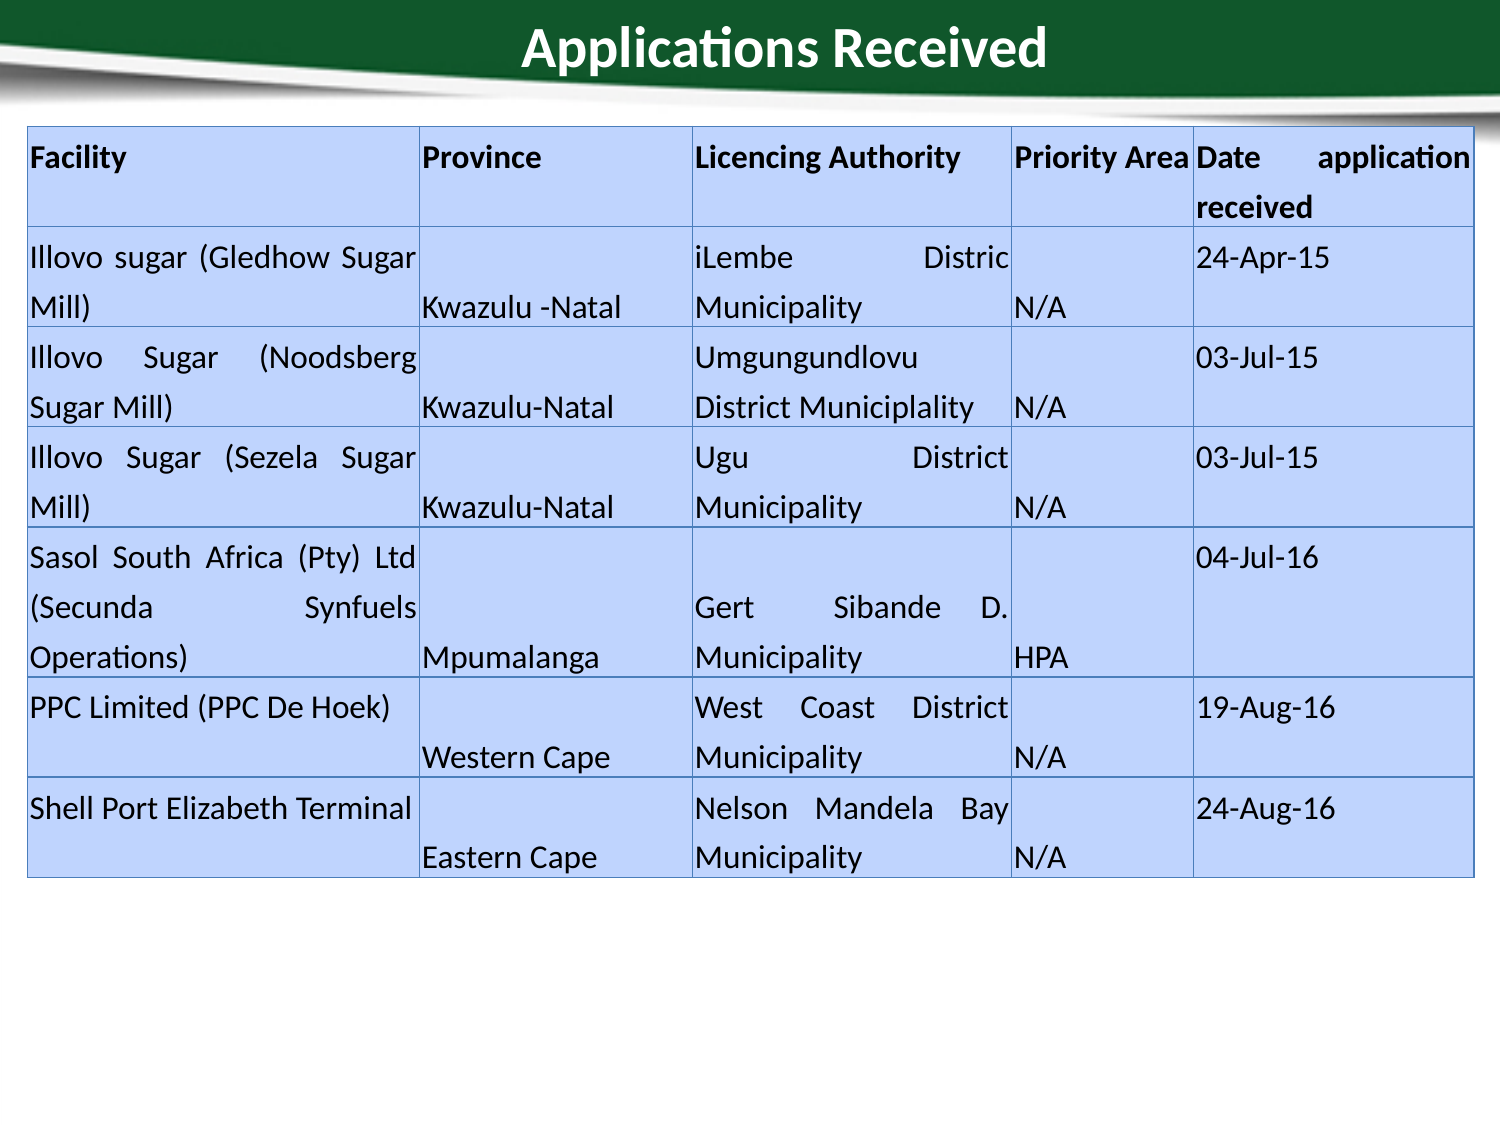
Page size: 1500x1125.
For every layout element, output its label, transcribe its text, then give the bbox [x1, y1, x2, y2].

table_cell Umgungundlovu District Municiplality [693, 327, 1011, 426]
table_cell 04-Jul-16 [1194, 528, 1473, 676]
table_header Date application received [1194, 127, 1473, 226]
table_cell 03-Jul-15 [1194, 327, 1473, 426]
table_cell Ugu District Municipality [693, 427, 1011, 526]
table_cell Western Cape [420, 678, 692, 776]
table_cell Illovo Sugar (Noodsberg Sugar Mill) [28, 327, 419, 426]
table_cell Mpumalanga [420, 528, 692, 676]
table_cell 24-Aug-16 [1194, 778, 1473, 877]
table_cell 03-Jul-15 [1194, 427, 1473, 526]
table_header Facility [28, 127, 419, 226]
picture [0, 0, 1500, 1125]
table_cell 19-Aug-16 [1194, 678, 1473, 776]
table_cell Nelson Mandela Bay Municipality [693, 778, 1011, 877]
table_cell iLembe Distric Municipality [693, 227, 1011, 326]
table_cell HPA [1012, 528, 1193, 676]
table_header Province [420, 127, 692, 226]
table_cell N/A [1012, 427, 1193, 526]
table_cell N/A [1012, 678, 1193, 776]
table_cell Kwazulu -Natal [420, 227, 692, 326]
table_cell Eastern Cape [420, 778, 692, 877]
table_cell N/A [1012, 227, 1193, 326]
table_cell Gert Sibande D. Municipality [693, 528, 1011, 676]
table_cell Illovo Sugar (Sezela Sugar Mill) [28, 427, 419, 526]
table_cell Kwazulu-Natal [420, 327, 692, 426]
table_cell 24-Apr-15 [1194, 227, 1473, 326]
table_cell Kwazulu-Natal [420, 427, 692, 526]
table_cell Illovo sugar (Gledhow Sugar Mill) [28, 227, 419, 326]
table_cell West Coast District Municipality [693, 678, 1011, 776]
table_cell Sasol South Africa (Pty) Ltd (Secunda Synfuels Operations) [28, 528, 419, 676]
table_header Priority Area [1012, 127, 1193, 226]
table_cell N/A [1012, 778, 1193, 877]
table_cell Shell Port Elizabeth Terminal [28, 778, 419, 877]
table_header Licencing Authority [693, 127, 1011, 226]
table_cell PPC Limited (PPC De Hoek) [28, 678, 419, 776]
title Applications Received [145, 0, 1425, 126]
table_cell N/A [1012, 327, 1193, 426]
